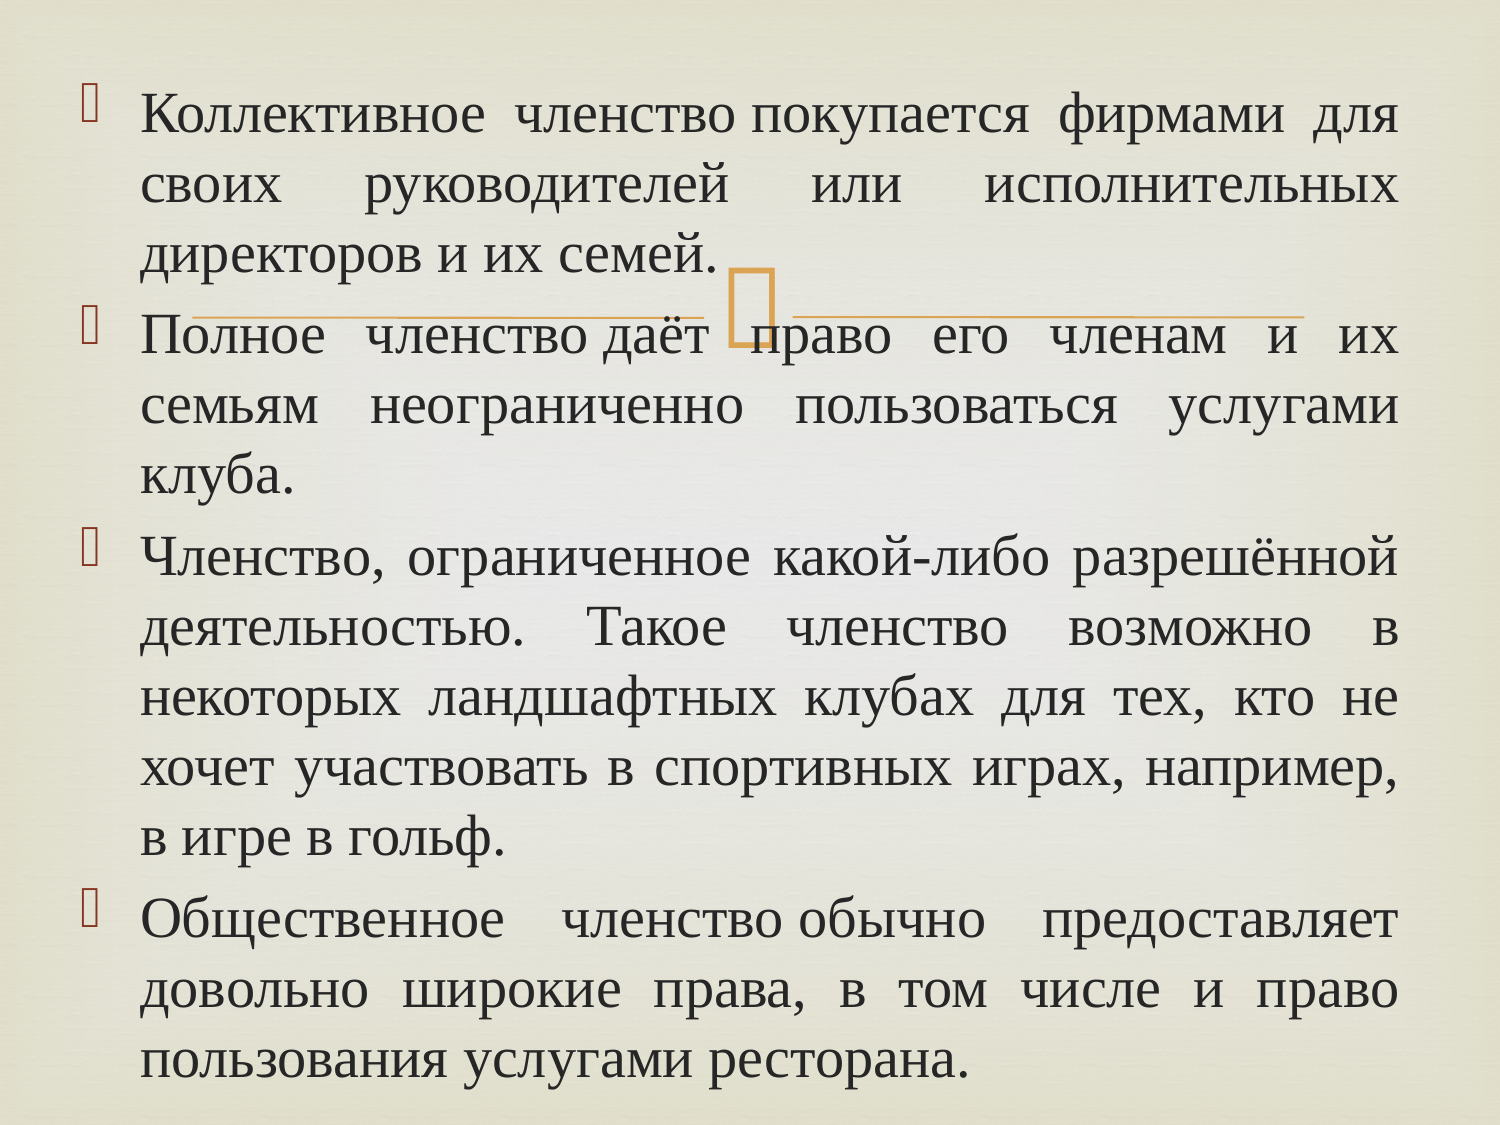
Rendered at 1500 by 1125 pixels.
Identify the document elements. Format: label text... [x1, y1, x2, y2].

list Коллективное членство покупается фирмами для своих руководителей или исполнительных директоров и их семей. Полное членство даёт право его членам и их семьям неограниченно пользоваться услугами клуба. Членство, ограниченное какой-либо разрешённой деятельностью. Такое членство возможно в некоторых ландшафтных клубах для тех, кто не хочет участвовать в спортивных играх, например, в игре в гольф. Общественное членство обычно предоставляет довольно широкие права, в том числе и право пользования услугами ресторана. [64, 66, 1415, 1029]
